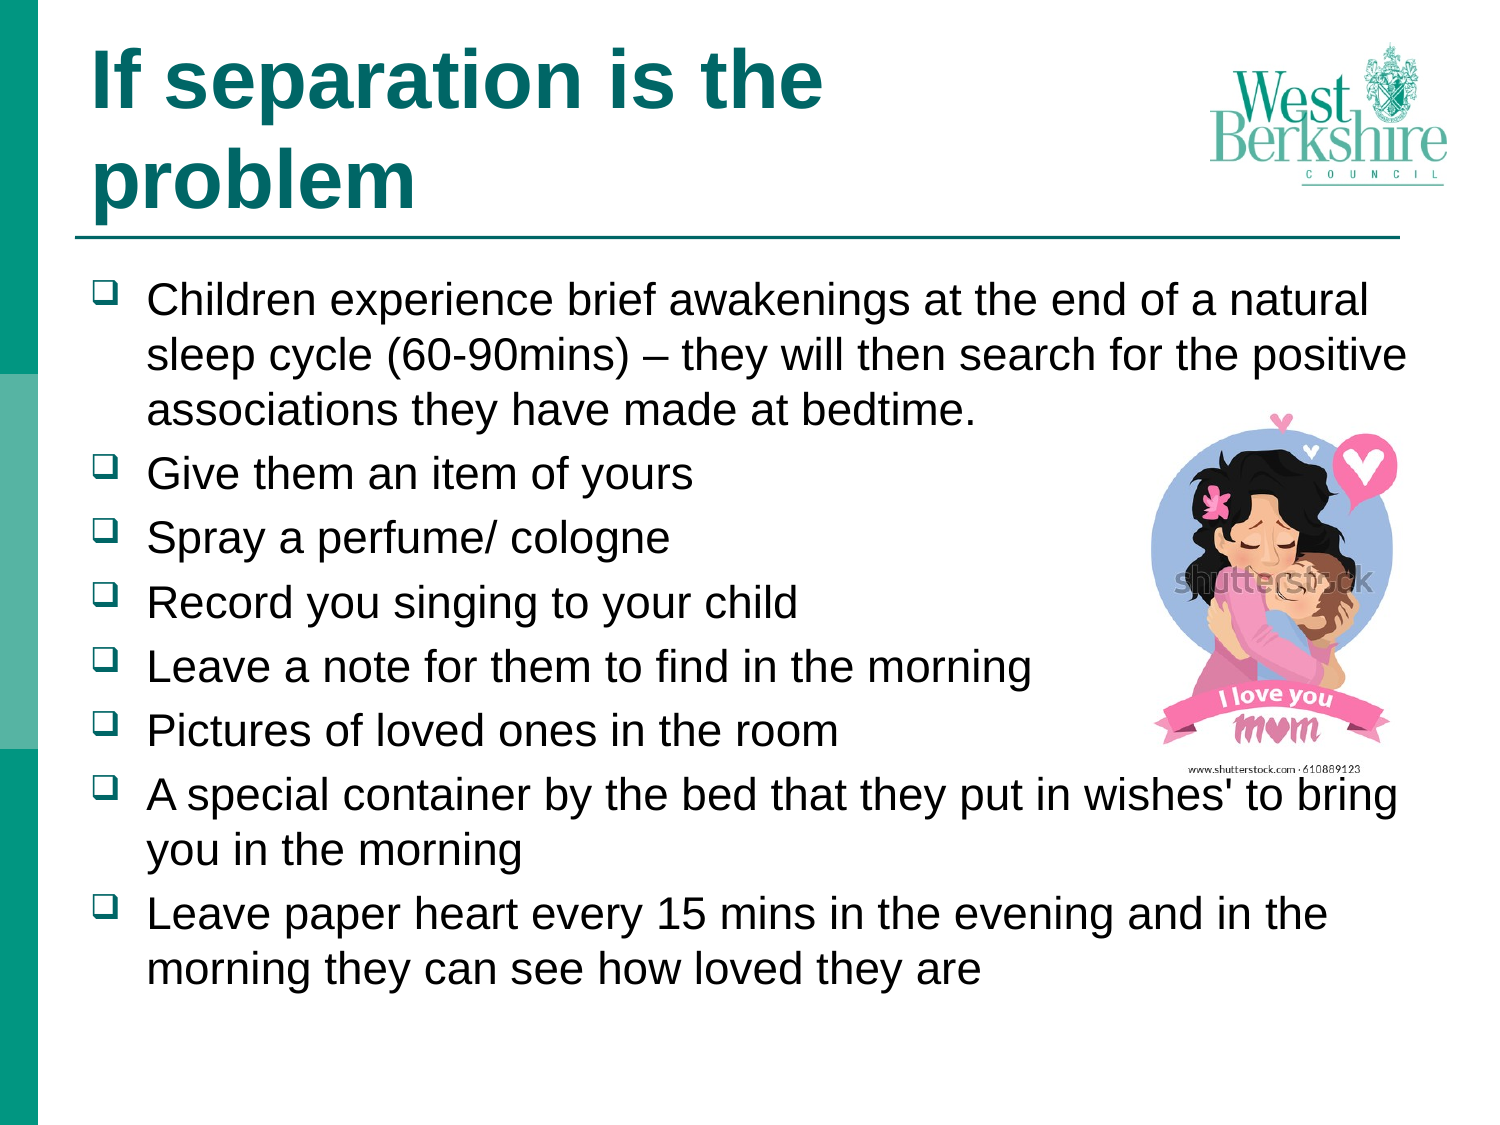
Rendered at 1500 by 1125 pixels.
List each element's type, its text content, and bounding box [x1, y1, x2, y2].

title If separation is the problem [74, 45, 1176, 233]
picture [1092, 396, 1457, 777]
list Children experience brief awakenings at the end of a natural sleep cycle (60-90mins) – they will then search for the positive associations they have made at bedtime. Give them an item of yours Spray a perfume/ cologne Record you singing to your child Leave a note for them to find in the morning Pictures of loved ones in the room A special container by the bed that they put in wishes' to bring you in the morning Leave paper heart every 15 mins in the evening and in the morning they can see how loved they are [74, 262, 1426, 1006]
picture [1210, 42, 1447, 186]
